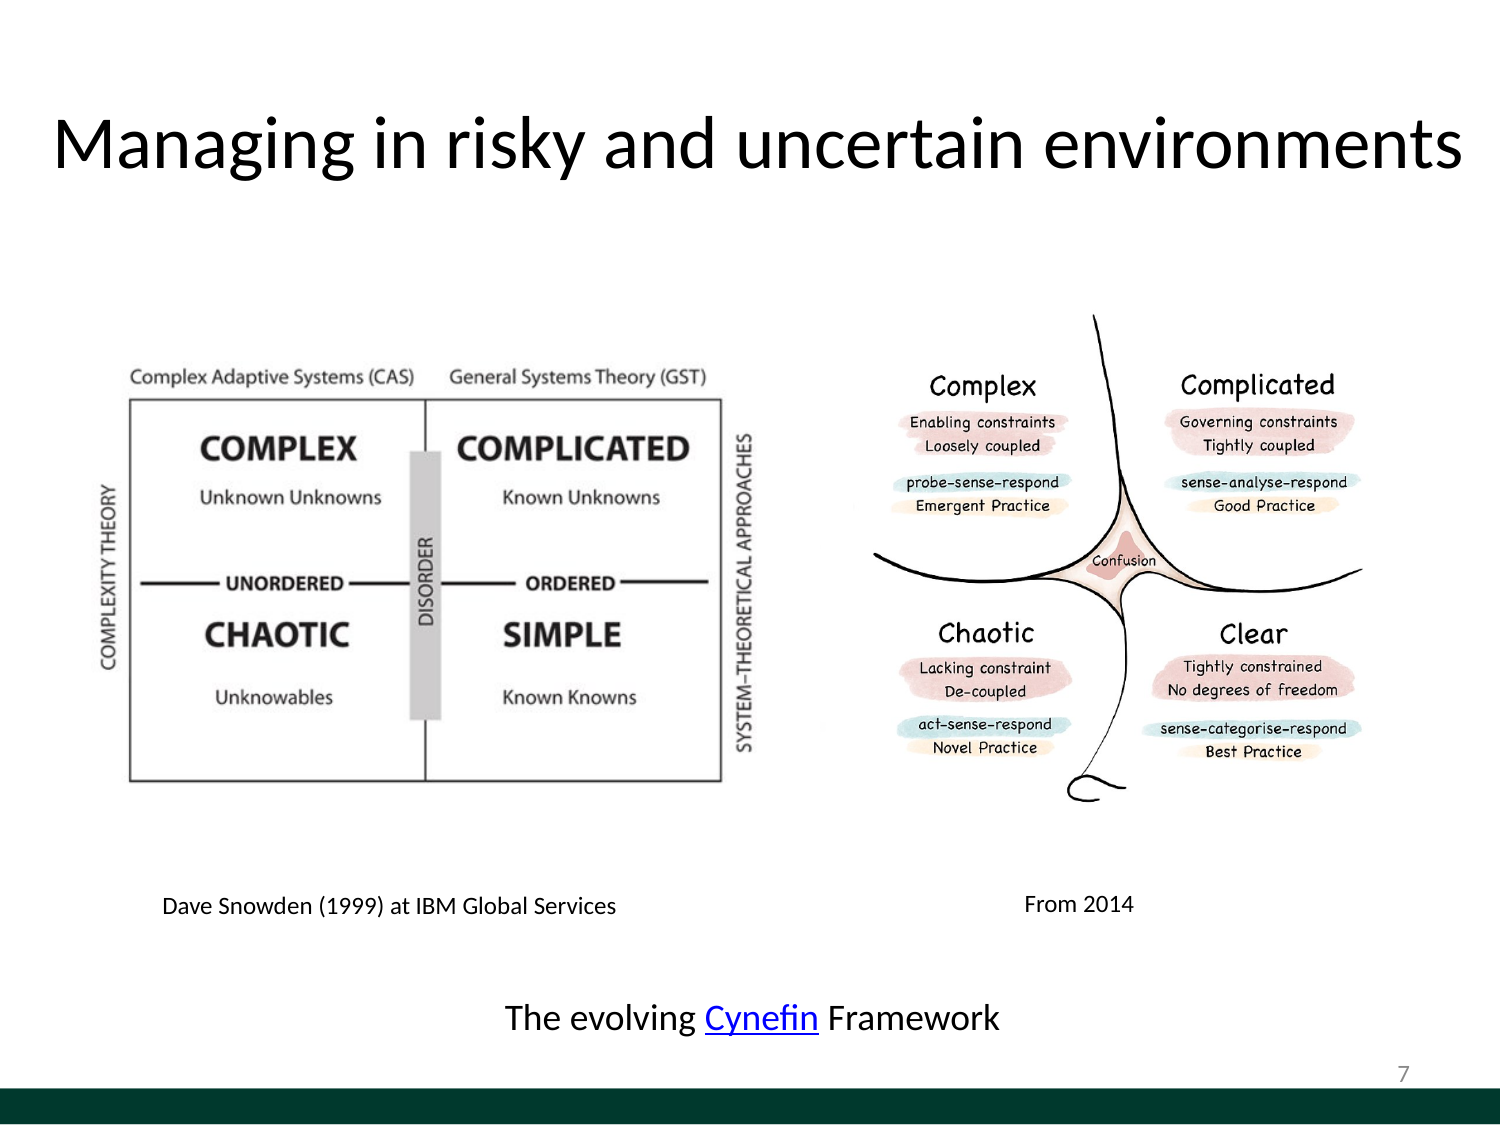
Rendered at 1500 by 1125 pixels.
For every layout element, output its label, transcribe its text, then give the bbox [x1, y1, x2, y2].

text_box From 2014 [1009, 879, 1306, 925]
title Managing in risky and uncertain environments [17, 45, 1500, 233]
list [74, 361, 777, 806]
text_box The evolving Cynefin Framework [490, 985, 1500, 1046]
text_box Dave Snowden (1999) at IBM Global Services [147, 881, 644, 927]
slide_number 7 [1074, 1046, 1425, 1103]
picture [820, 294, 1409, 819]
